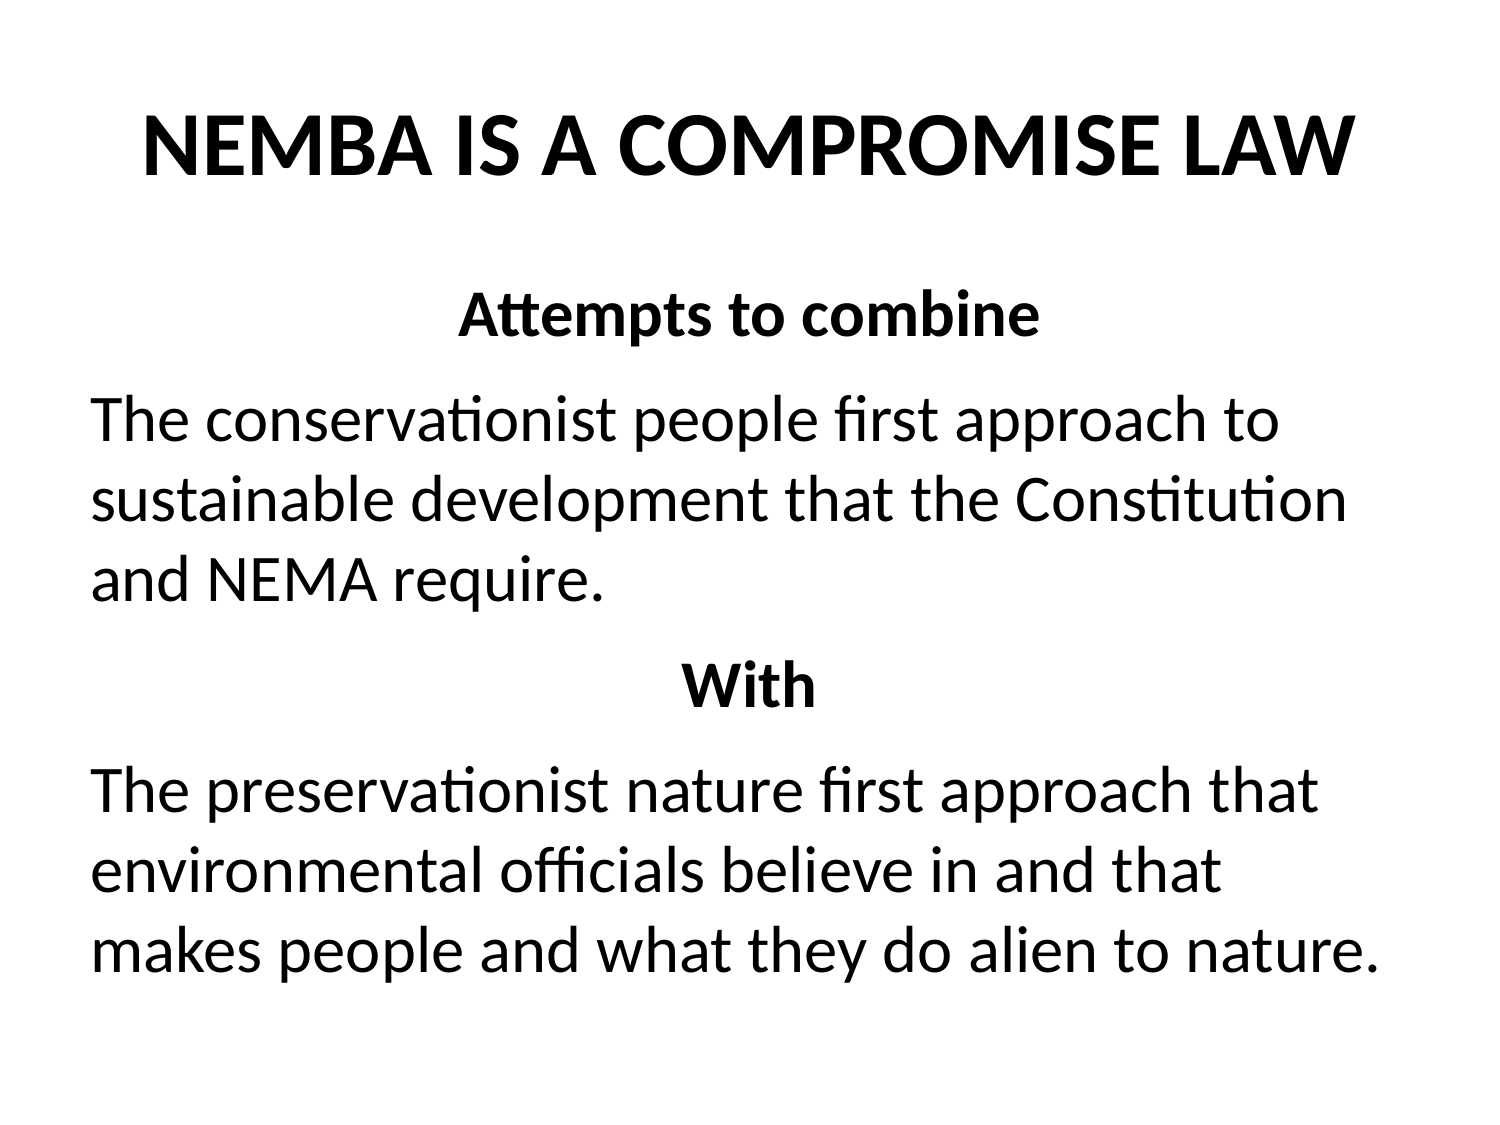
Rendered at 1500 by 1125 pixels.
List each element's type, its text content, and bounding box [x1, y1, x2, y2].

list Attempts to combine The conservationist people first approach to sustainable development that the Constitution and NEMA require. With The preservationist nature first approach that environmental officials believe in and that makes people and what they do alien to nature. [75, 262, 1425, 1005]
title NEMBA IS A COMPROMISE LAW [75, 45, 1425, 233]
